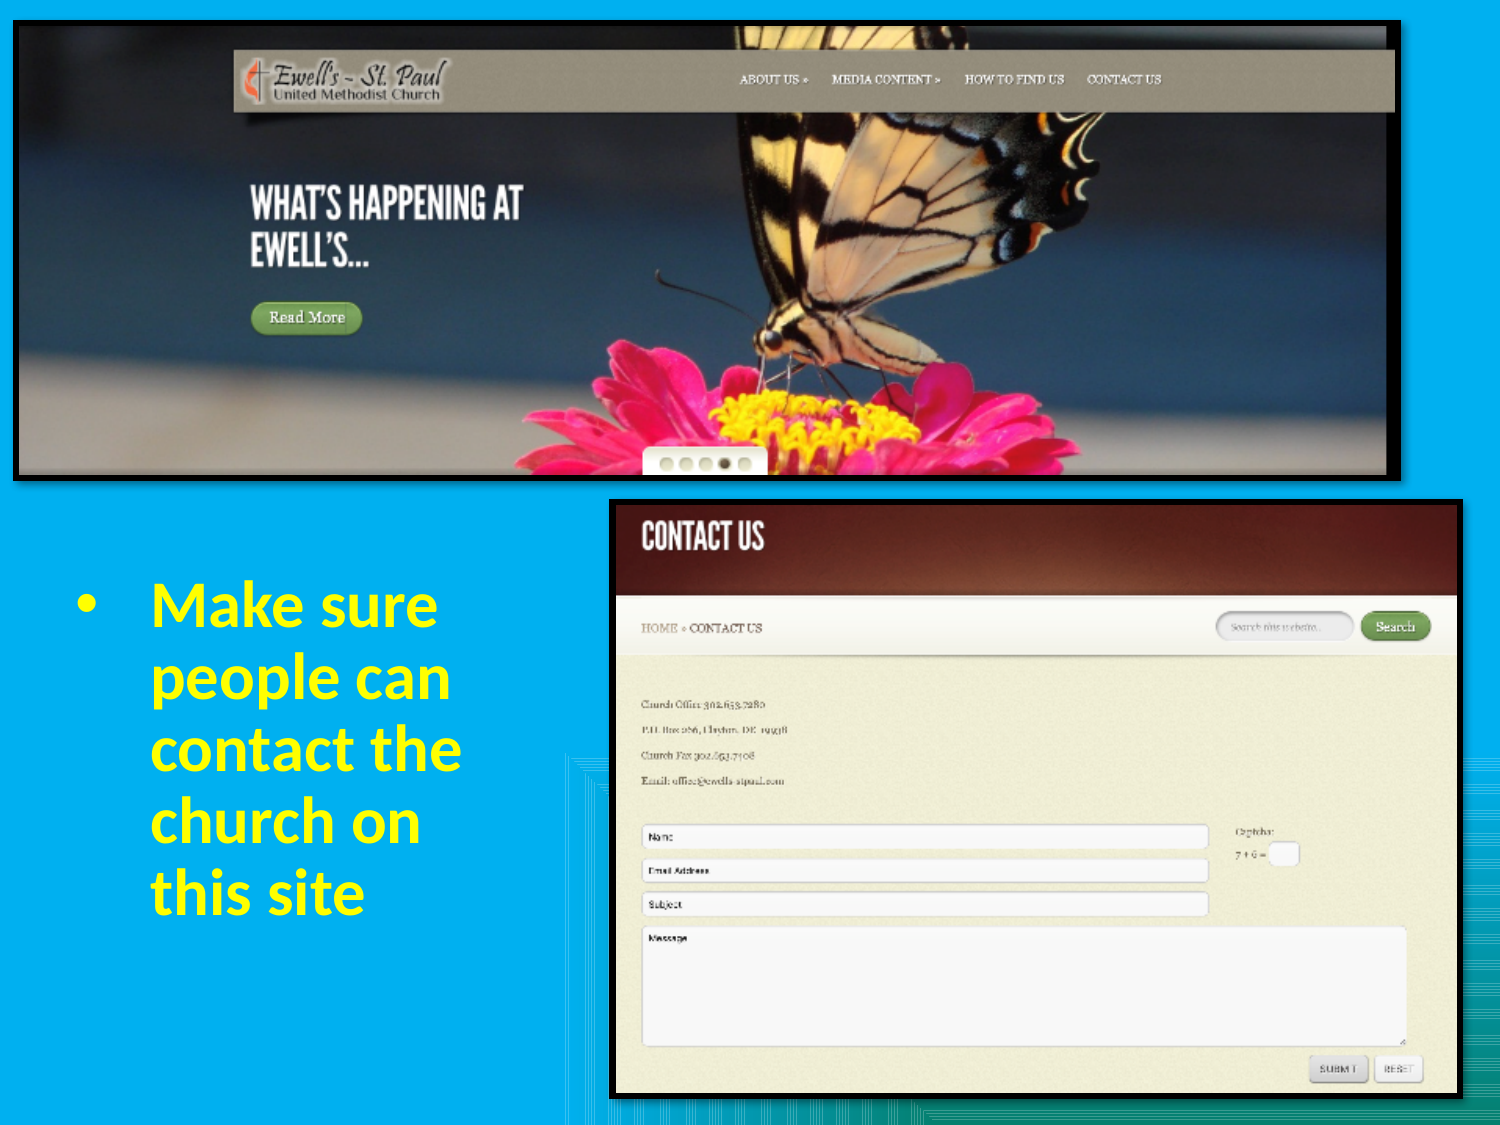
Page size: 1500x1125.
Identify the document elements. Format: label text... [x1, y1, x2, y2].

picture [615, 505, 1457, 1093]
subtitle Make sure people can contact the church on this site [60, 562, 541, 1012]
picture [18, 25, 1396, 475]
